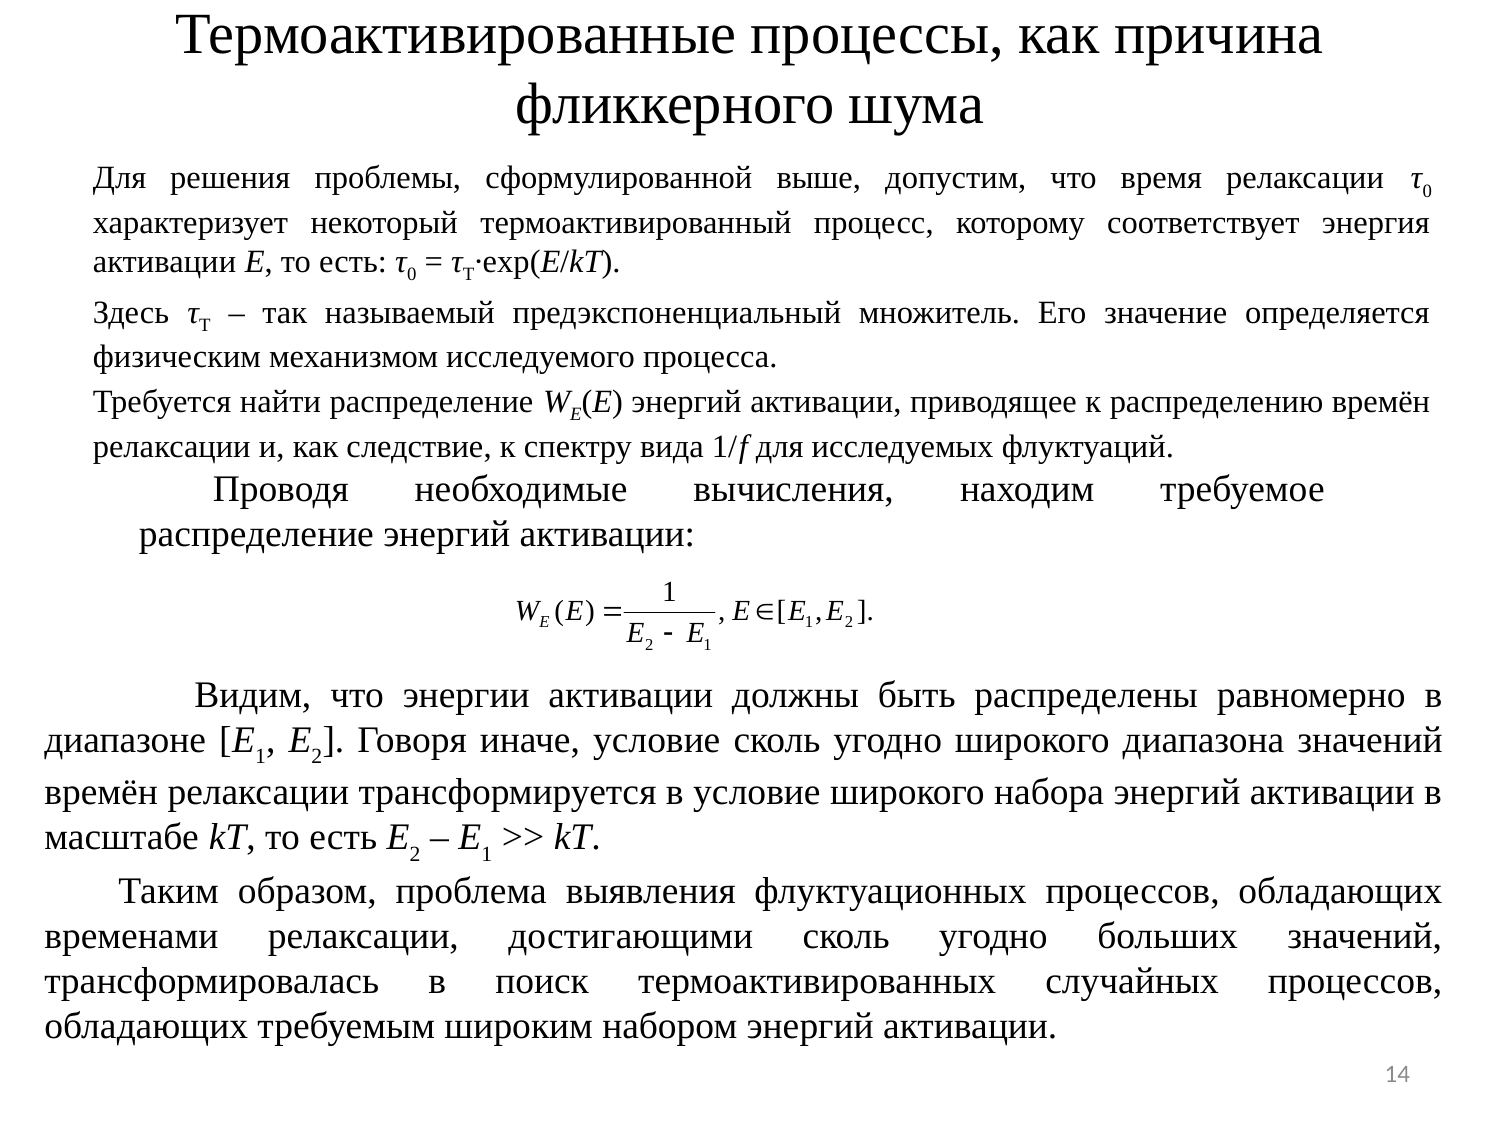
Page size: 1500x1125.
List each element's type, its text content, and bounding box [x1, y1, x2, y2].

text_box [513, 573, 877, 656]
slide_number 14 [1074, 1042, 1425, 1103]
list Для решения проблемы, сформулированной выше, допустим, что время релаксации τ0 характеризует некоторый термоактивированный процесс, которому соответствует энергия активации E, то есть: τ0 = τT∙exp(E/kT). Здесь τT – так называемый предэкспоненциальный множитель. Его значение определяется физическим механизмом исследуемого процесса. Требуется найти распределение WE(E) энергий активации, приводящее к распределению времён релаксации и, как следствие, к спектру вида 1/f для исследуемых флуктуаций. [29, 149, 1447, 480]
text_box Проводя необходимые вычисления, находим требуемое распределение энергий активации: [123, 456, 1341, 597]
text_box Видим, что энергии активации должны быть распределены равномерно в диапазоне [E1, E2]. Говоря иначе, условие сколь угодно широкого диапазона значений времён релаксации трансформируется в условие широкого набора энергий активации в масштабе kT, то есть E2 – E1 >> kT. Таким образом, проблема выявления флуктуационных процессов, обладающих временами релаксации, достигающими сколь угодно больших значений, трансформировалась в поиск термоактивированных случайных процессов, обладающих требуемым широким набором энергий активации. [29, 662, 1459, 1053]
title Термоактивированные процессы, как причина фликкерного шума [29, 7, 1471, 124]
